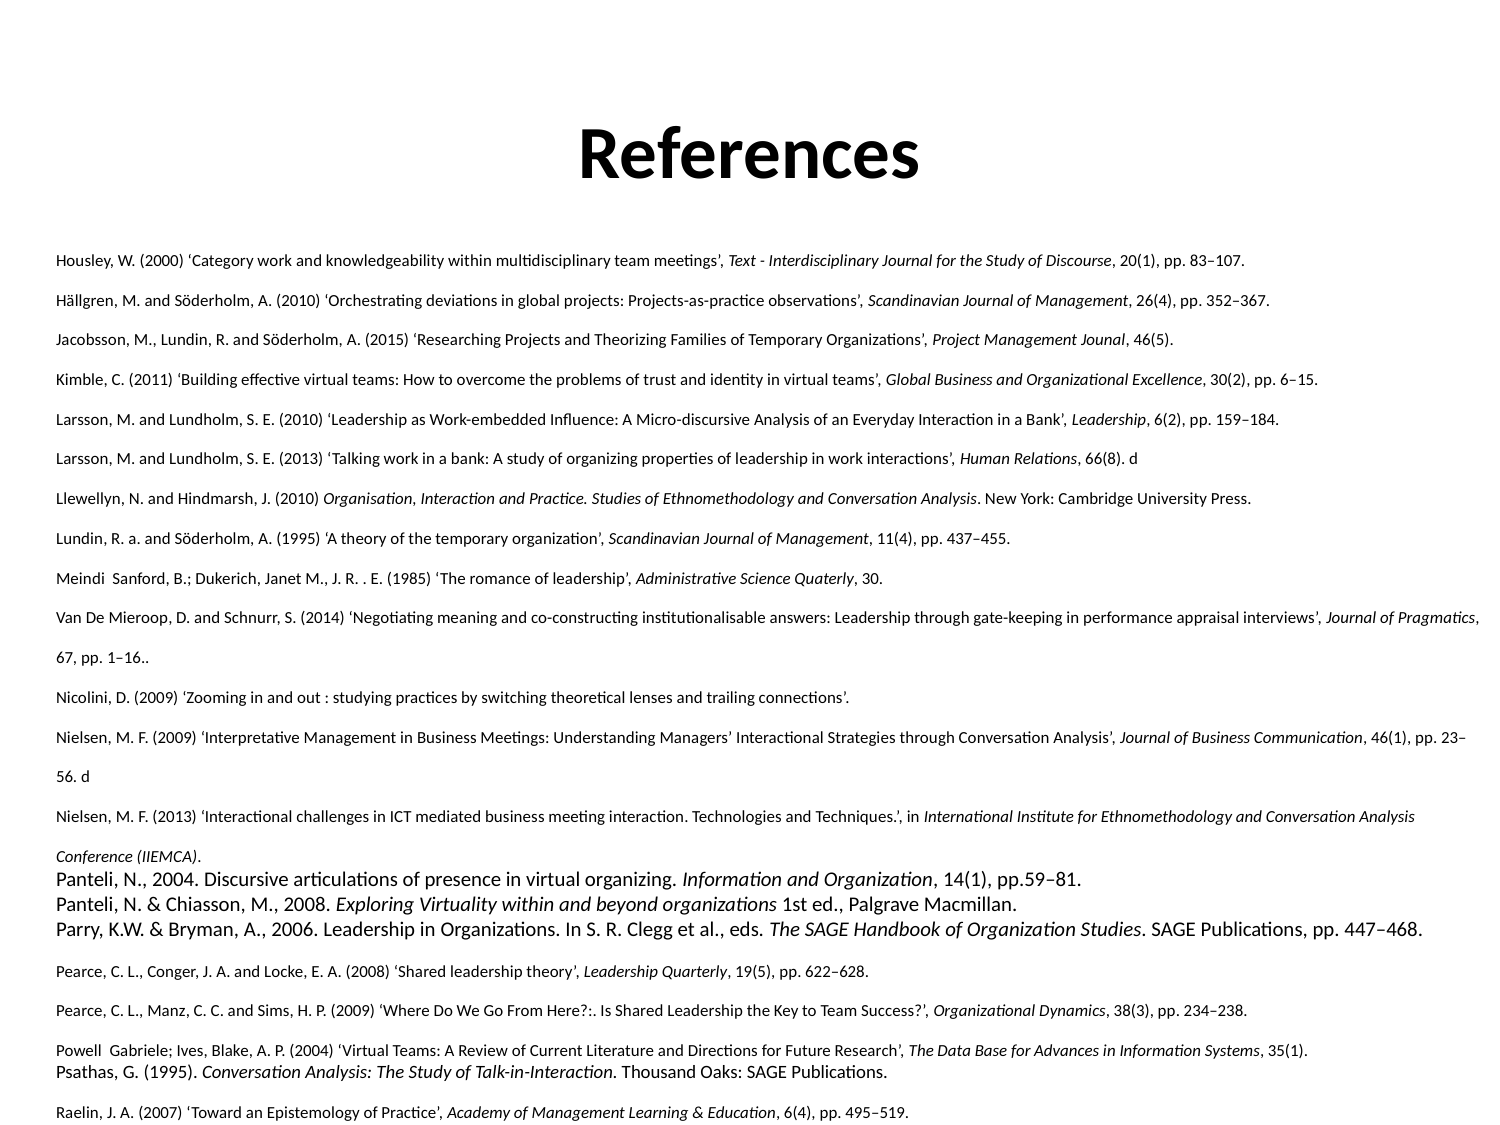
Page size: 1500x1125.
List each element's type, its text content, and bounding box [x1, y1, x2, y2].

text_box Housley, W. (2000) ‘Category work and knowledgeability within multidisciplinary team meetings’, Text - Interdisciplinary Journal for the Study of Discourse, 20(1), pp. 83–107. Hällgren, M. and Söderholm, A. (2010) ‘Orchestrating deviations in global projects: Projects-as-practice observations’, Scandinavian Journal of Management, 26(4), pp. 352–367. Jacobsson, M., Lundin, R. and Söderholm, A. (2015) ‘Researching Projects and Theorizing Families of Temporary Organizations’, Project Management Jounal, 46(5). Kimble, C. (2011) ‘Building effective virtual teams: How to overcome the problems of trust and identity in virtual teams’, Global Business and Organizational Excellence, 30(2), pp. 6–15. Larsson, M. and Lundholm, S. E. (2010) ‘Leadership as Work-embedded Influence: A Micro-discursive Analysis of an Everyday Interaction in a Bank’, Leadership, 6(2), pp. 159–184. Larsson, M. and Lundholm, S. E. (2013) ‘Talking work in a bank: A study of organizing properties of leadership in work interactions’, Human Relations, 66(8). d Llewellyn, N. and Hindmarsh, J. (2010) Organisation, Interaction and Practice. Studies of Ethnomethodology and Conversation Analysis. New York: Cambridge University Press. Lundin, R. a. and Söderholm, A. (1995) ‘A theory of the temporary organization’, Scandinavian Journal of Management, 11(4), pp. 437–455. Meindi Sanford, B.; Dukerich, Janet M., J. R. . E. (1985) ‘The romance of leadership’, Administrative Science Quaterly, 30. Van De Mieroop, D. and Schnurr, S. (2014) ‘Negotiating meaning and co-constructing institutionalisable answers: Leadership through gate-keeping in performance appraisal interviews’, Journal of Pragmatics, 67, pp. 1–16.. Nicolini, D. (2009) ‘Zooming in and out : studying practices by switching theoretical lenses and trailing connections’. Nielsen, M. F. (2009) ‘Interpretative Management in Business Meetings: Understanding Managers’ Interactional Strategies through Conversation Analysis’, Journal of Business Communication, 46(1), pp. 23–56. d Nielsen, M. F. (2013) ‘Interactional challenges in ICT mediated business meeting interaction. Technologies and Techniques.’, in International Institute for Ethnomethodology and Conversation Analysis Conference (IIEMCA). Panteli, N., 2004. Discursive articulations of presence in virtual organizing. Information and Organization, 14(1), pp.59–81. Panteli, N. & Chiasson, M., 2008. Exploring Virtuality within and beyond organizations 1st ed., Palgrave Macmillan. Parry, K.W. & Bryman, A., 2006. Leadership in Organizations. In S. R. Clegg et al., eds. The SAGE Handbook of Organization Studies. SAGE Publications, pp. 447–468. Pearce, C. L., Conger, J. A. and Locke, E. A. (2008) ‘Shared leadership theory’, Leadership Quarterly, 19(5), pp. 622–628. Pearce, C. L., Manz, C. C. and Sims, H. P. (2009) ‘Where Do We Go From Here?:. Is Shared Leadership the Key to Team Success?’, Organizational Dynamics, 38(3), pp. 234–238. Powell Gabriele; Ives, Blake, A. P. (2004) ‘Virtual Teams: A Review of Current Literature and Directions for Future Research’, The Data Base for Advances in Information Systems, 35(1). Psathas, G. (1995). Conversation Analysis: The Study of Talk-in-Interaction. Thousand Oaks: SAGE Publications. Raelin, J. A. (2007) ‘Toward an Epistemology of Practice’, Academy of Management Learning & Education, 6(4), pp. 495–519. Sacks, H. (1995) Lectures on Conversation. Edited by Gail Jefferson. Oxford: Blackwell Publishing. Sahlin-Andersson, K. and Söderholm, A. (2002) ‘The Scandinavian School of Project Studies’, in Sahlin-Andersson, K. and Söderholm, A. (eds) Beyond project management. New perspectives on the temporary permanent dilemma. Malmo: Copenhagen Business School Press. Schatzki, T. R., Knorr, C. K. and von Savigny, E. (2001) The practice turn in contemporary theory. London: Routledge. Schegloff, E. A. (1986) ‘The Routine as Achievement’, Human Studies, 9(2–3), pp. 111–151. Schnurr, S. and Zayts, O. (2011) ‘Be(com) ing a Leader : A Case Study’, in Angouri, J. and Marra, M. (eds) Constructing Identities at Work. Palgrave Macmillan, pp. 40–60. Whittle, a. et al. (2014) ‘Category predication work, discursive leadership and strategic sensemaking’, Human Relations, 68(3), pp. 377–407. Yukl, G. (2012) ‘Effective Leadership Behavior: What We Know and’, Academy of Management Perspectives, 26(November), pp. 66–85. [41, 222, 1500, 1125]
title References [210, 73, 1290, 222]
